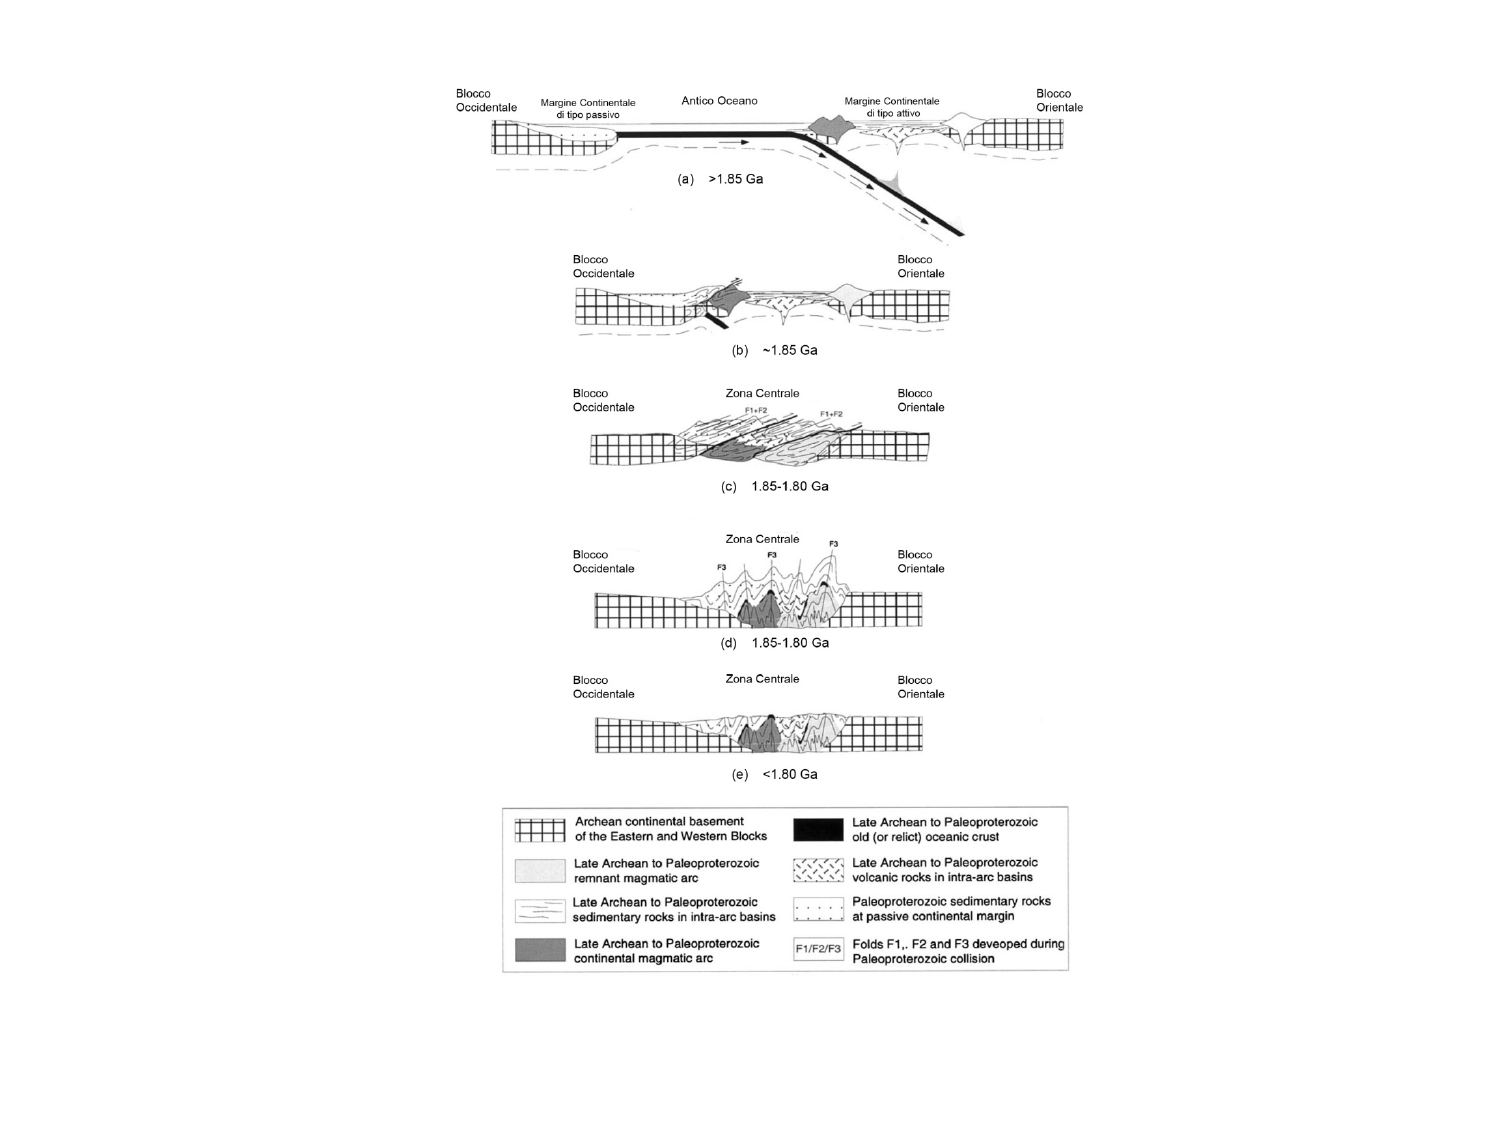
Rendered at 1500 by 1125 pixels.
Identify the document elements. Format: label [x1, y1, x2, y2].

picture [371, 54, 1158, 999]
